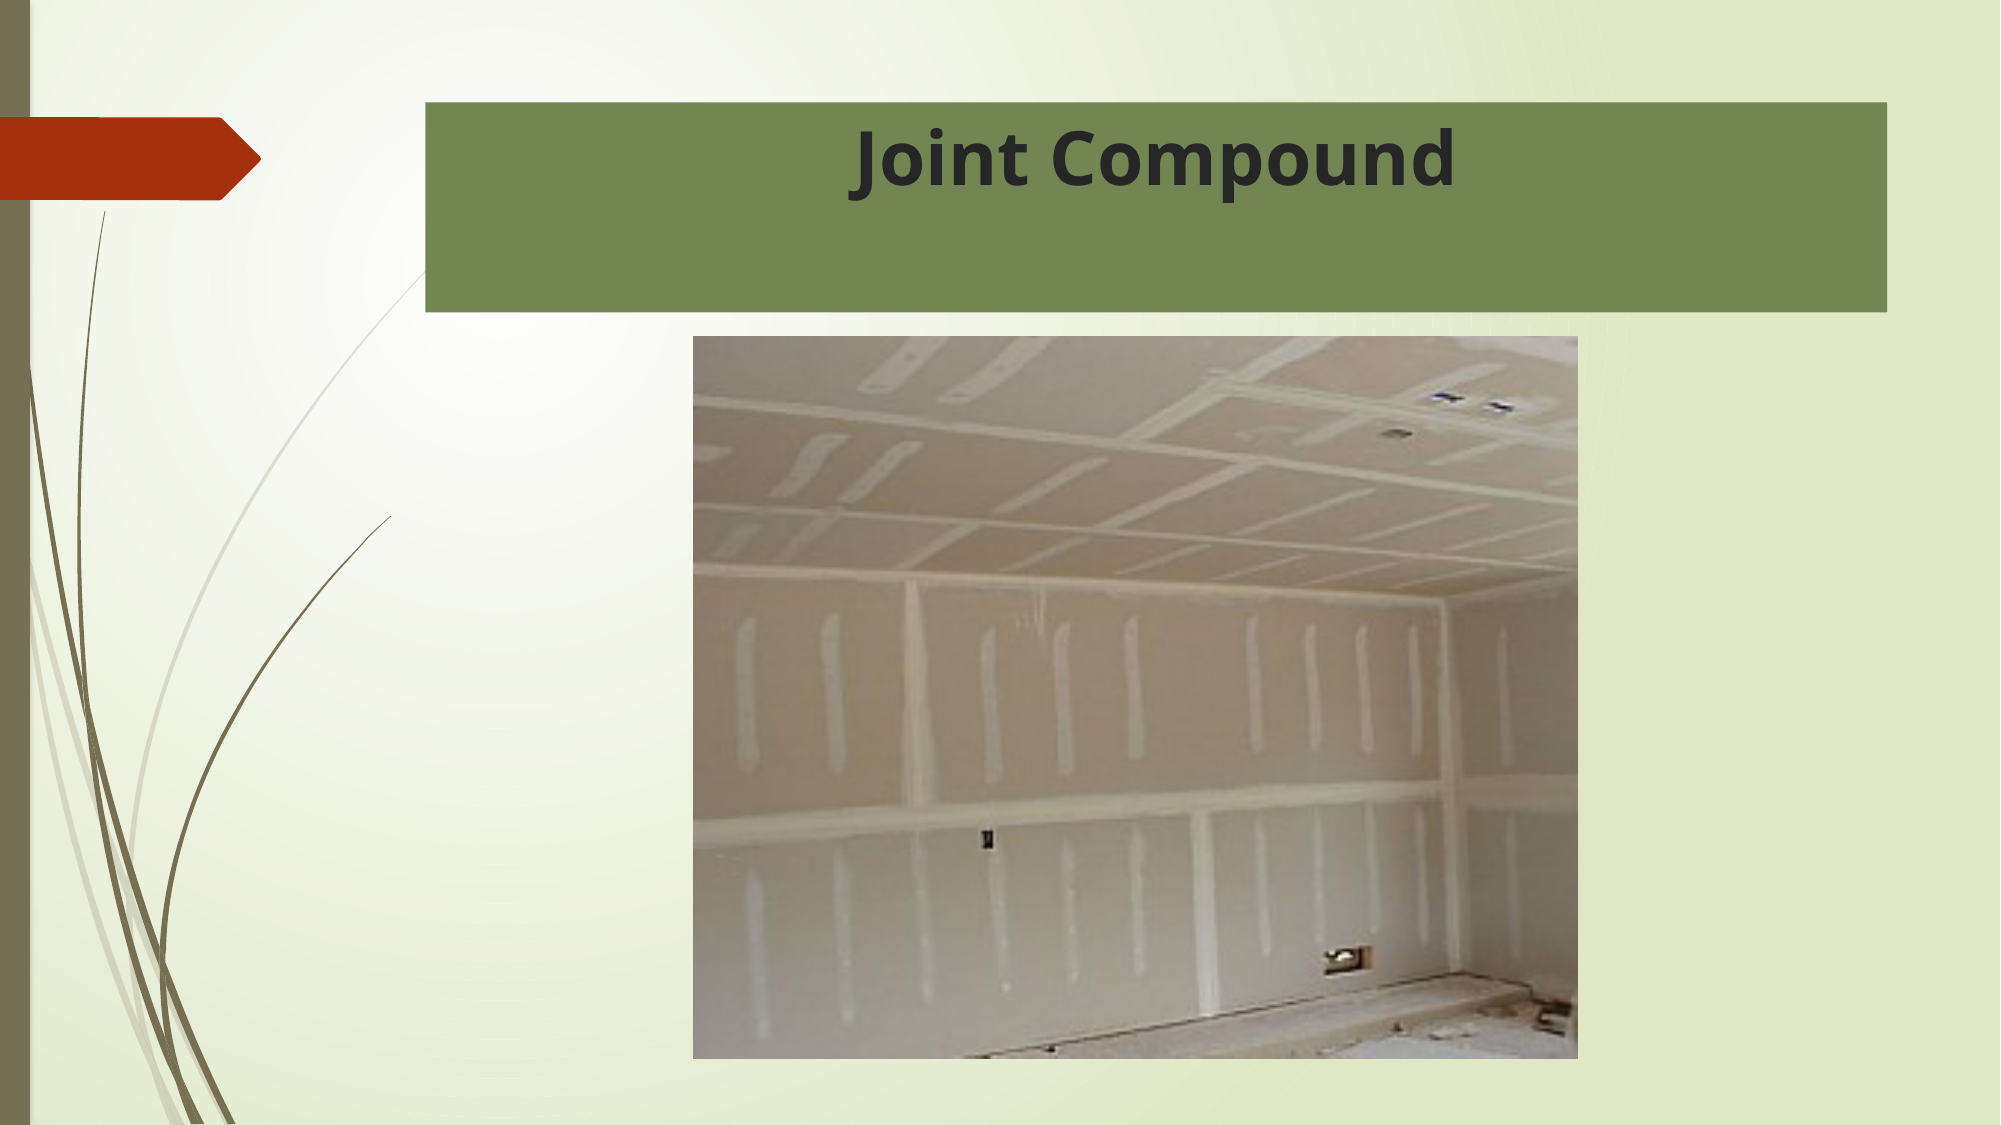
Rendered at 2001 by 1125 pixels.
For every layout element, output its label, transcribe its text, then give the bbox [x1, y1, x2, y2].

title Joint Compound [425, 102, 1888, 313]
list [693, 335, 1578, 1059]
